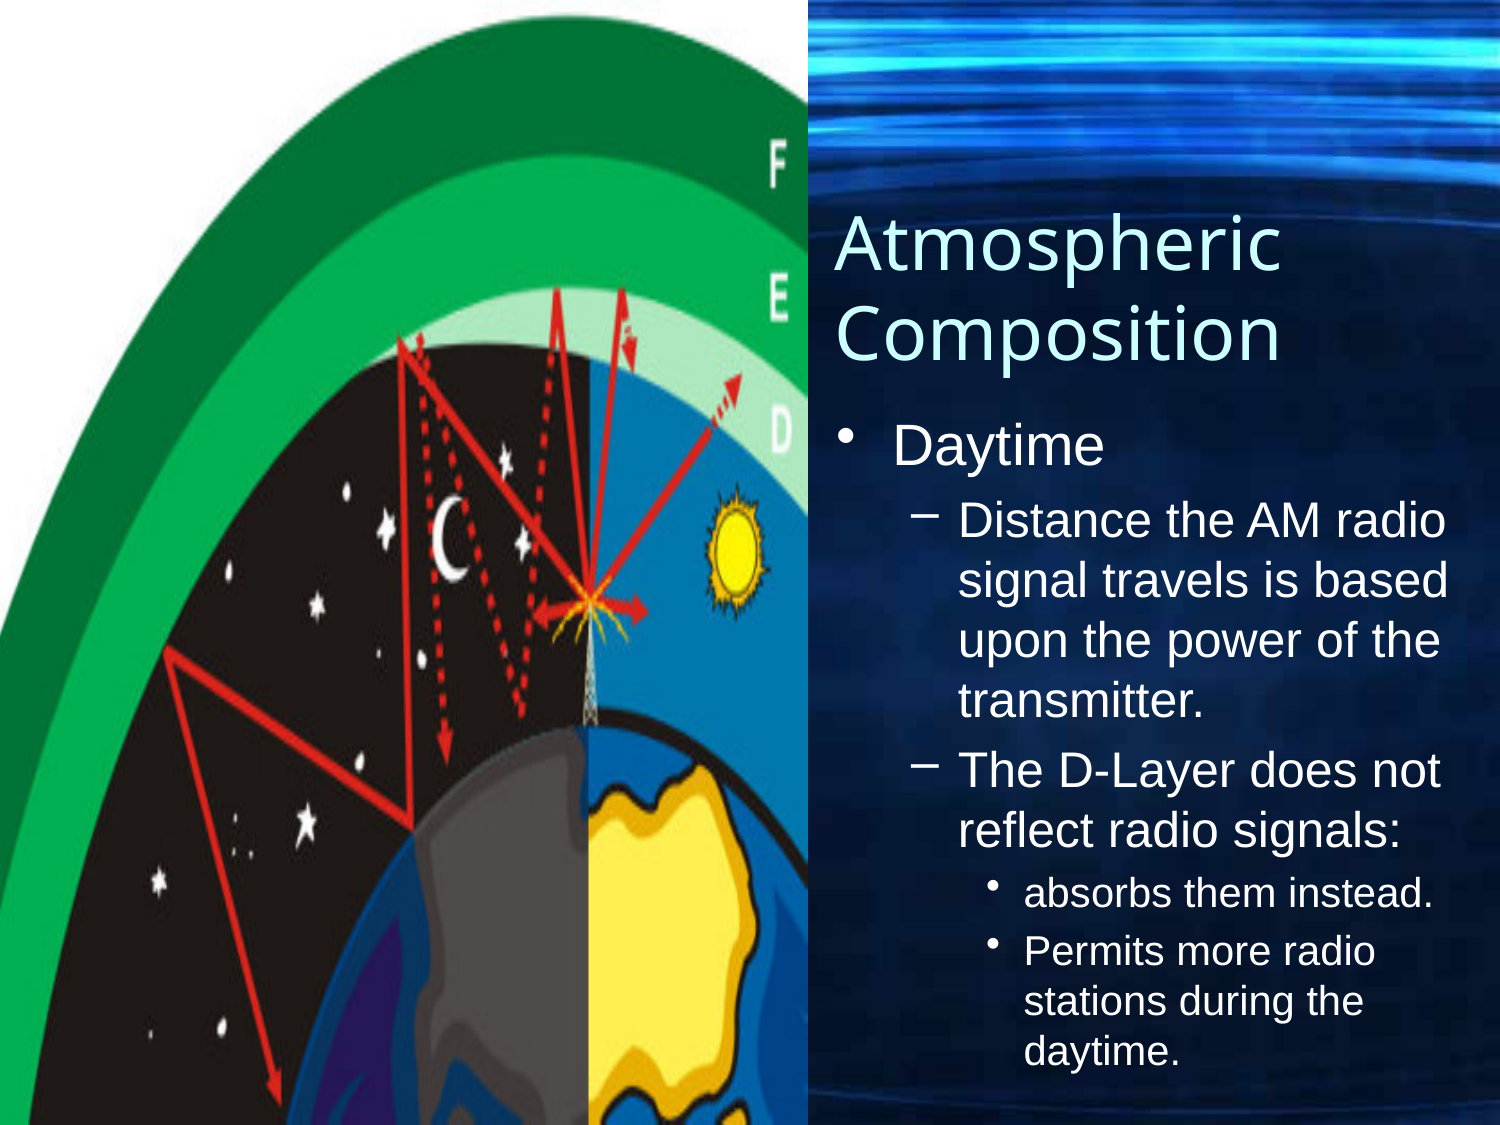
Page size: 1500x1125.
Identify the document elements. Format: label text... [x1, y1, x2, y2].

title Atmospheric Composition [819, 212, 1461, 358]
picture [0, 0, 1500, 1125]
list Daytime Distance the AM radio signal travels is based upon the power of the transmitter. The D-Layer does not reflect radio signals: absorbs them instead. Permits more radio stations during the daytime. [820, 399, 1477, 1101]
